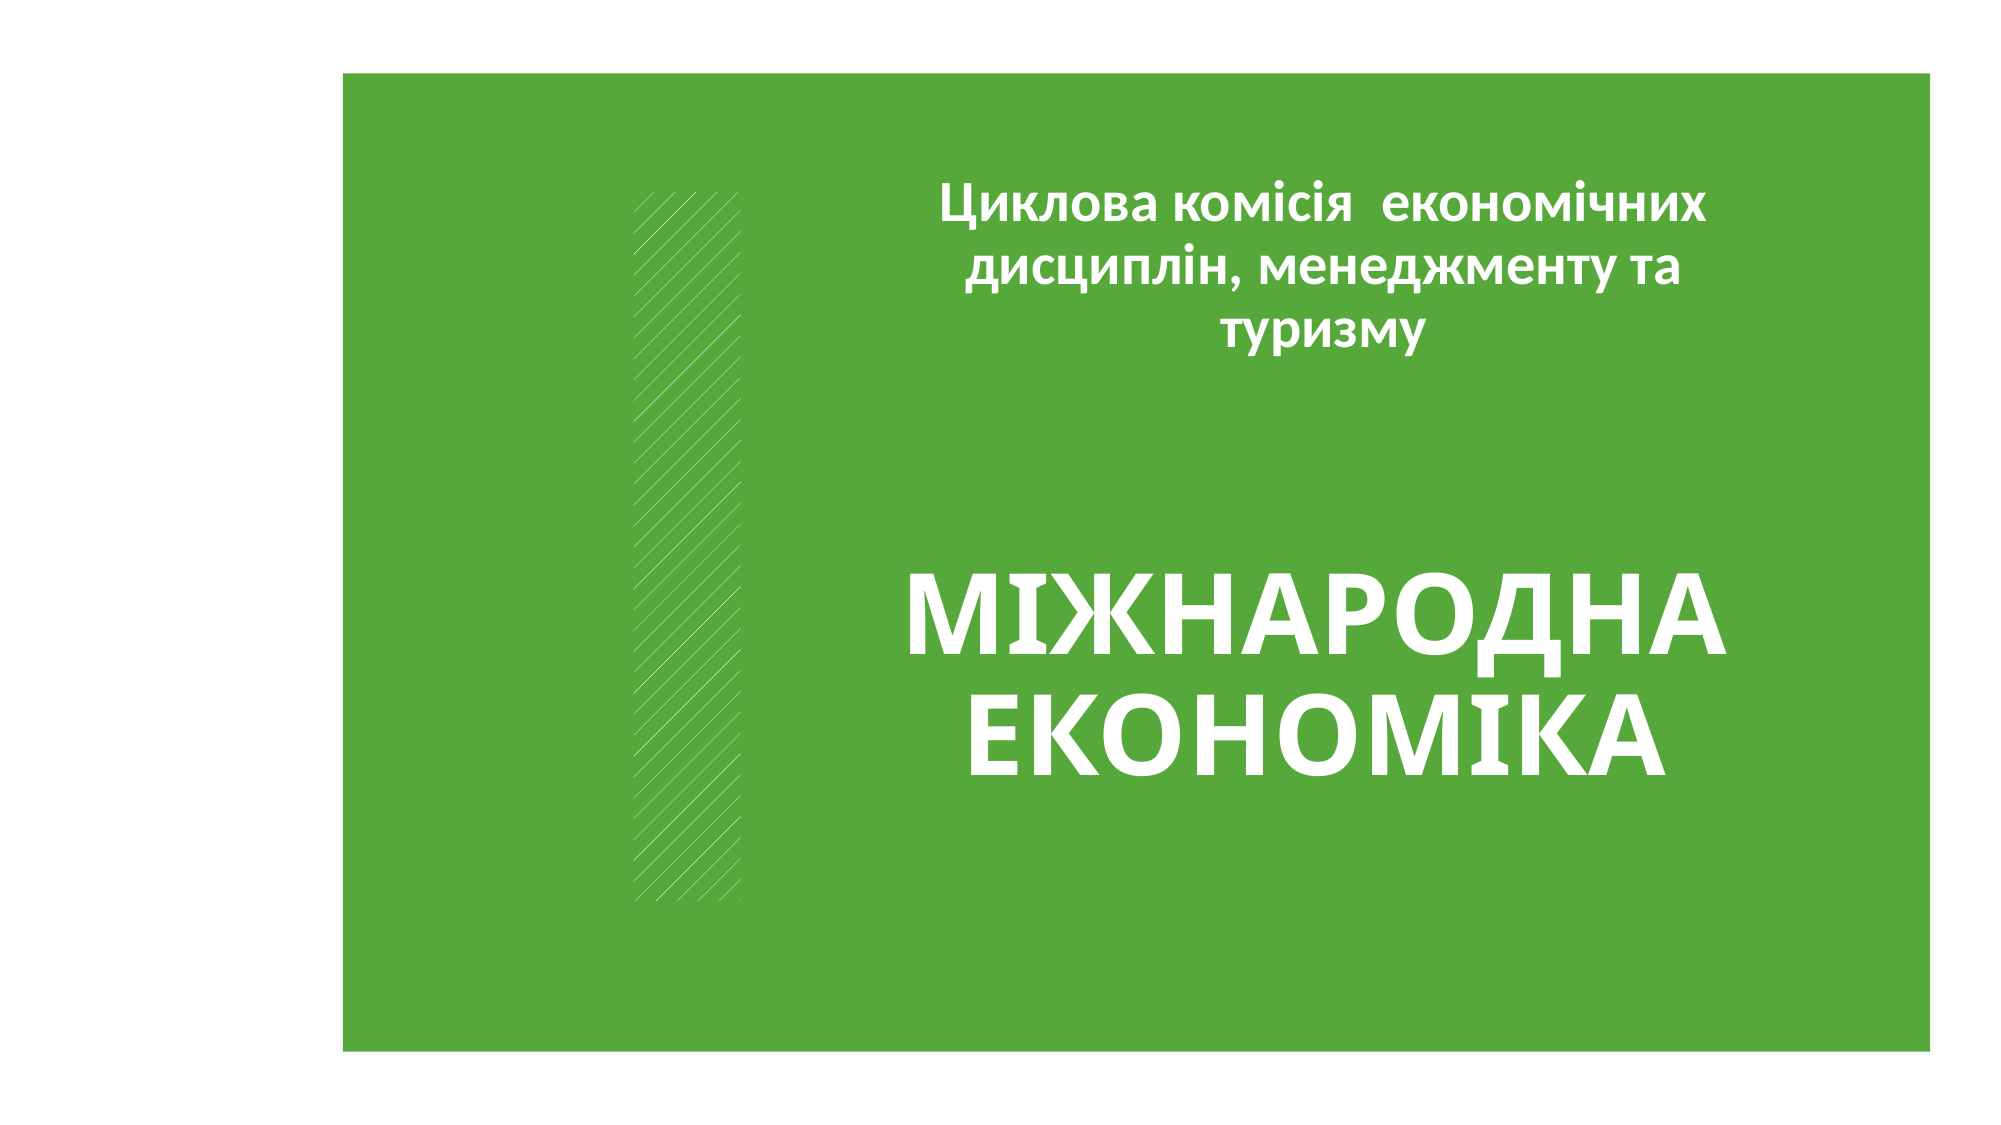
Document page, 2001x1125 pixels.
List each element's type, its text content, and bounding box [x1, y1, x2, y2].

title МІЖНАРОДНА ЕКОНОМІКА [756, 569, 1871, 788]
list Циклова комісія економічних дисциплін, менеджменту та туризму [867, 163, 1781, 275]
